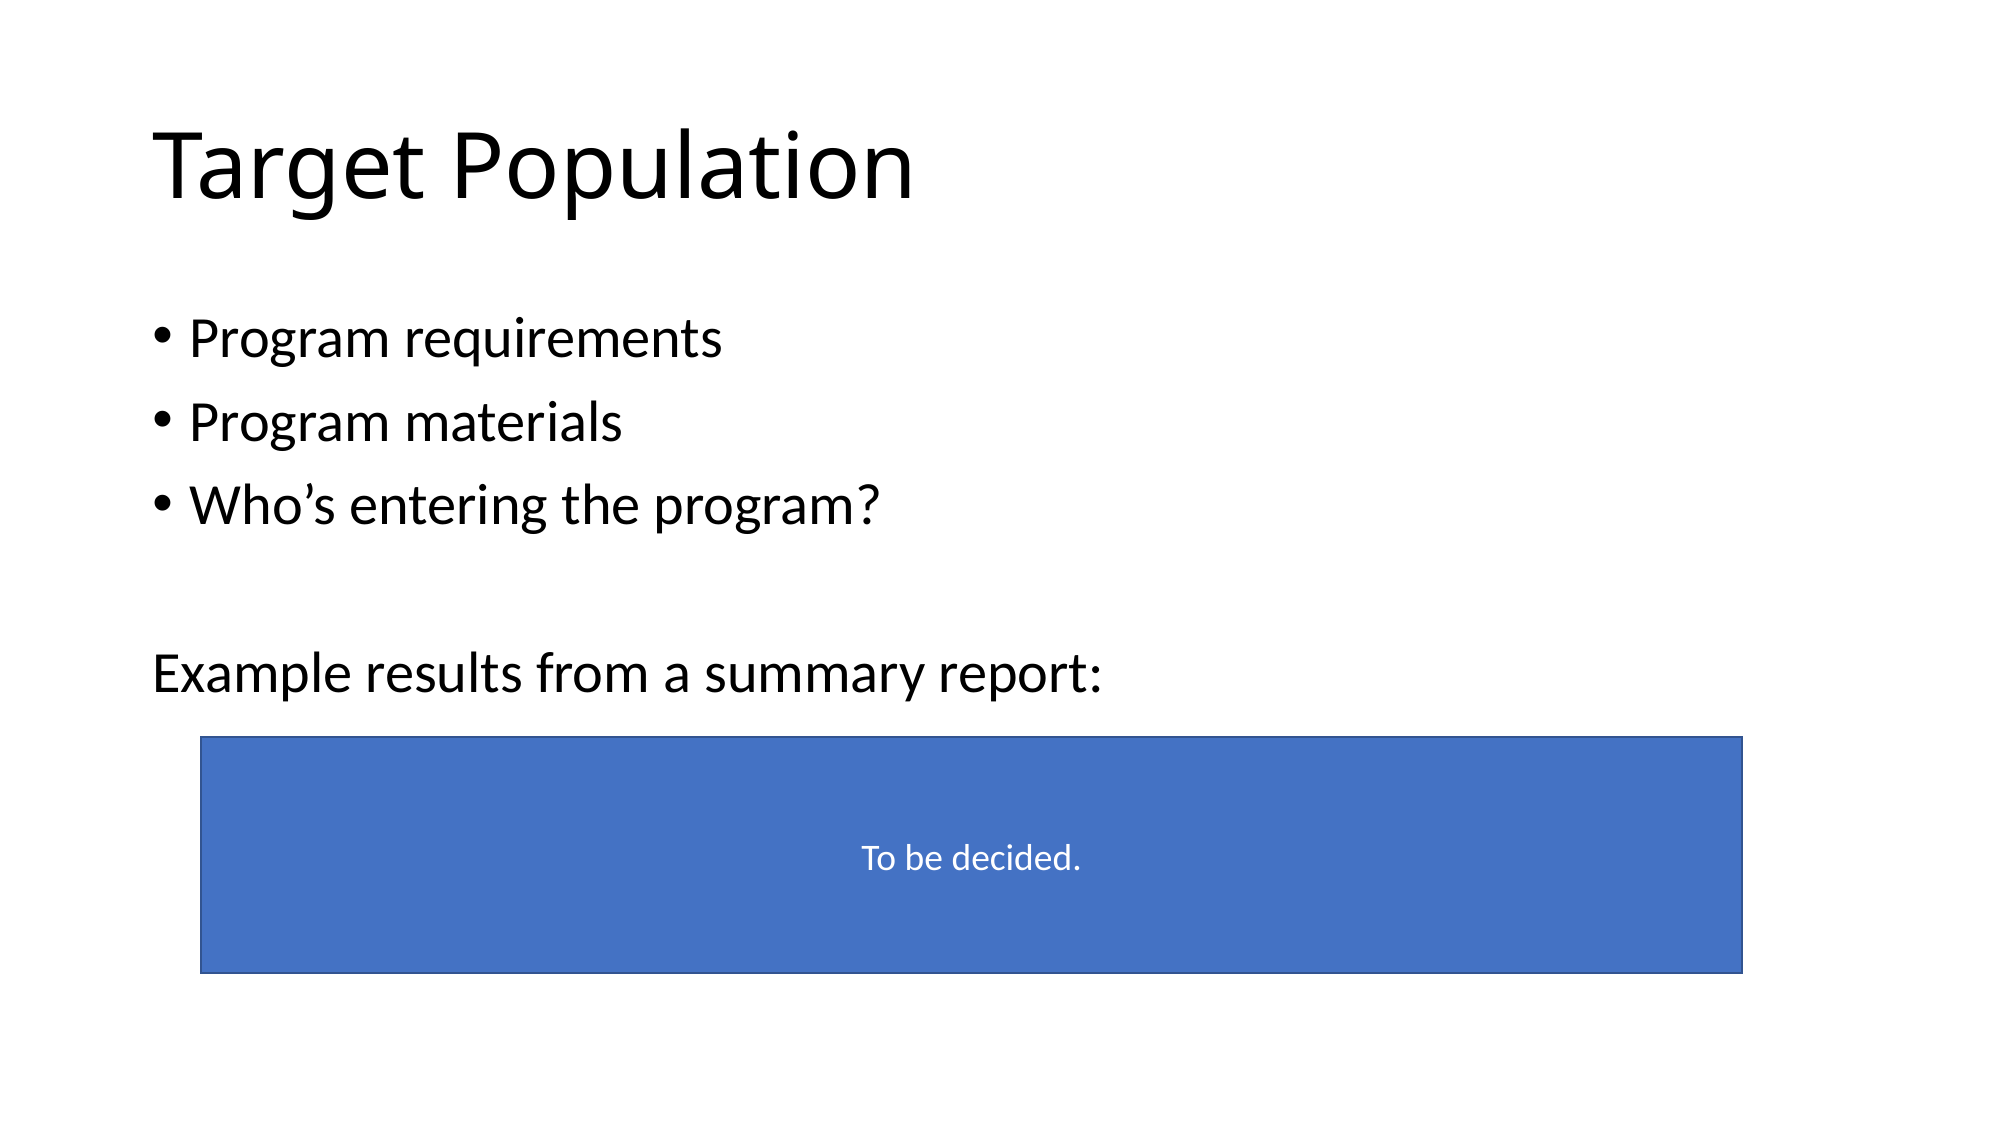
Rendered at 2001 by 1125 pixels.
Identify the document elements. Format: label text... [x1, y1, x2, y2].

list Program requirements Program materials Who’s entering the program? Example results from a summary report: [137, 299, 1863, 1014]
title Target Population [137, 59, 1863, 278]
text_box To be decided. [200, 736, 1743, 974]
